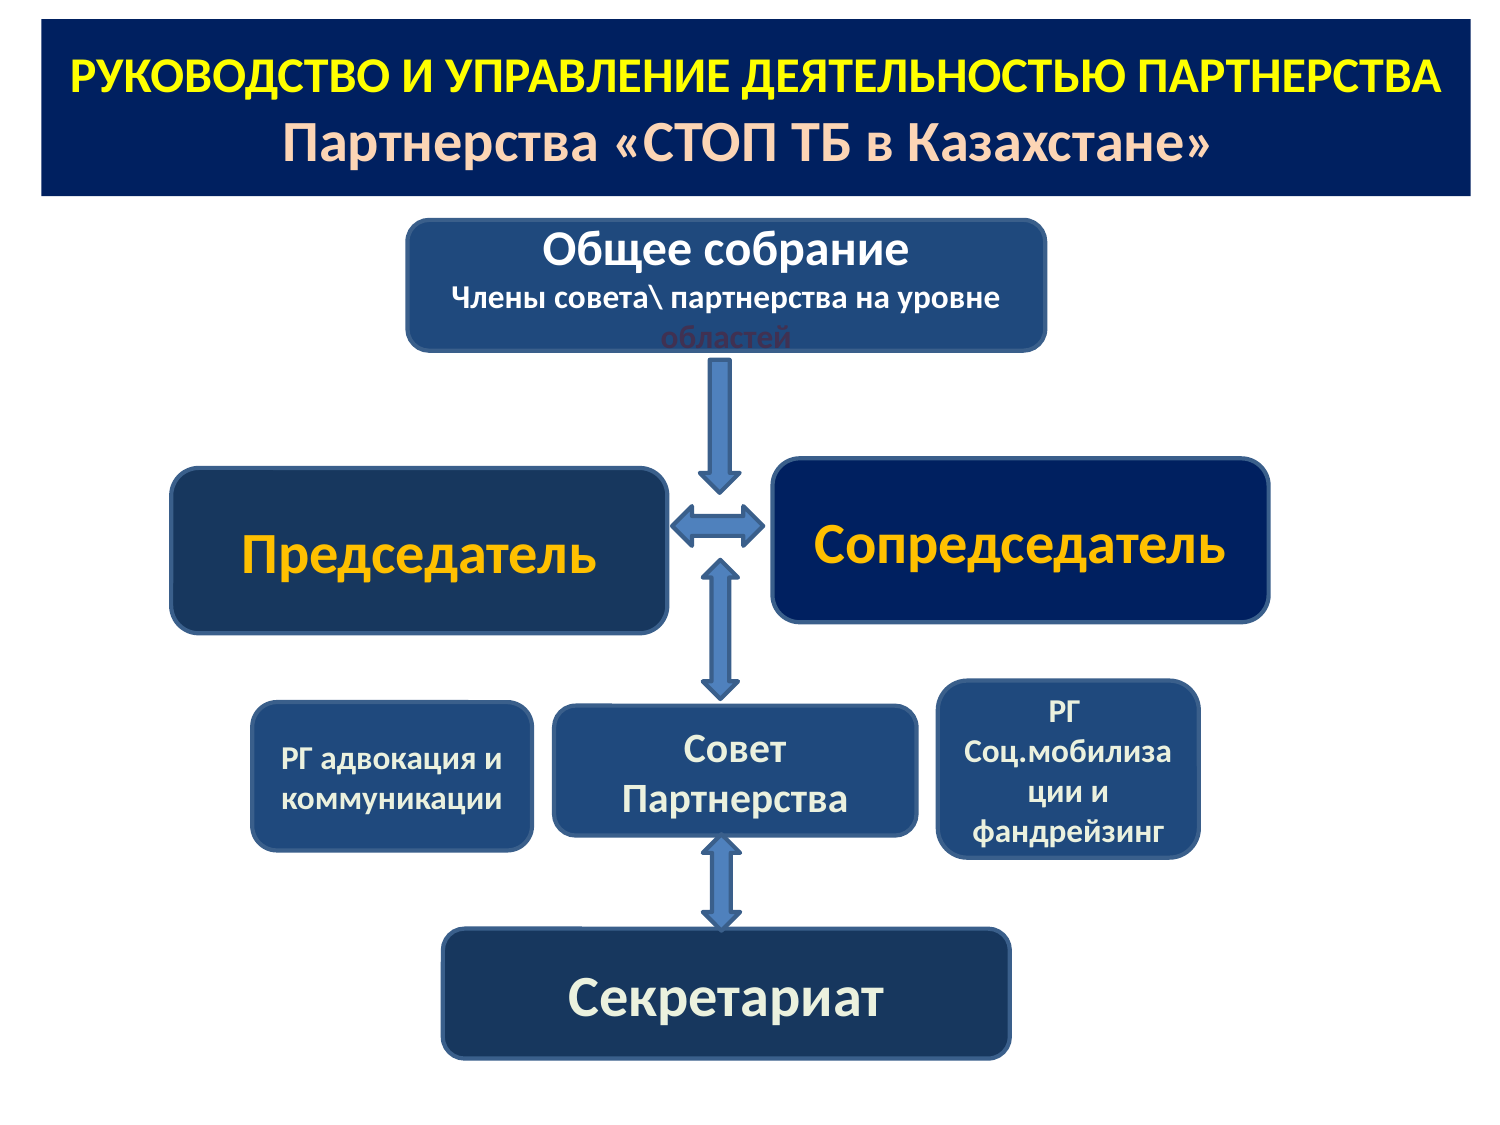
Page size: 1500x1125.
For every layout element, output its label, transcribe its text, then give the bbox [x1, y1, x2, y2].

text_box Общее собрание Члены совета\ партнерства на уровне областей [405, 217, 1048, 353]
text_box Совет Партнерства [551, 703, 919, 838]
text_box [670, 504, 766, 548]
text_box РУКОВОДСТВО И УПРАВЛЕНИЕ ДЕЯТЕЛЬНОСТЬЮ ПАРТНЕРСТВА Партнерства «СТОП ТБ в Казахстане» [41, 19, 1471, 197]
text_box [700, 557, 740, 702]
text_box Председатель [169, 465, 670, 636]
text_box [697, 357, 742, 495]
text_box Сопредседатель [770, 456, 1271, 625]
text_box РГ адвокация и коммуникации [250, 699, 535, 853]
text_box Секретариат [440, 926, 1012, 1061]
text_box [700, 832, 743, 933]
text_box РГ Соц.мобилизации и фандрейзинг [935, 678, 1201, 860]
